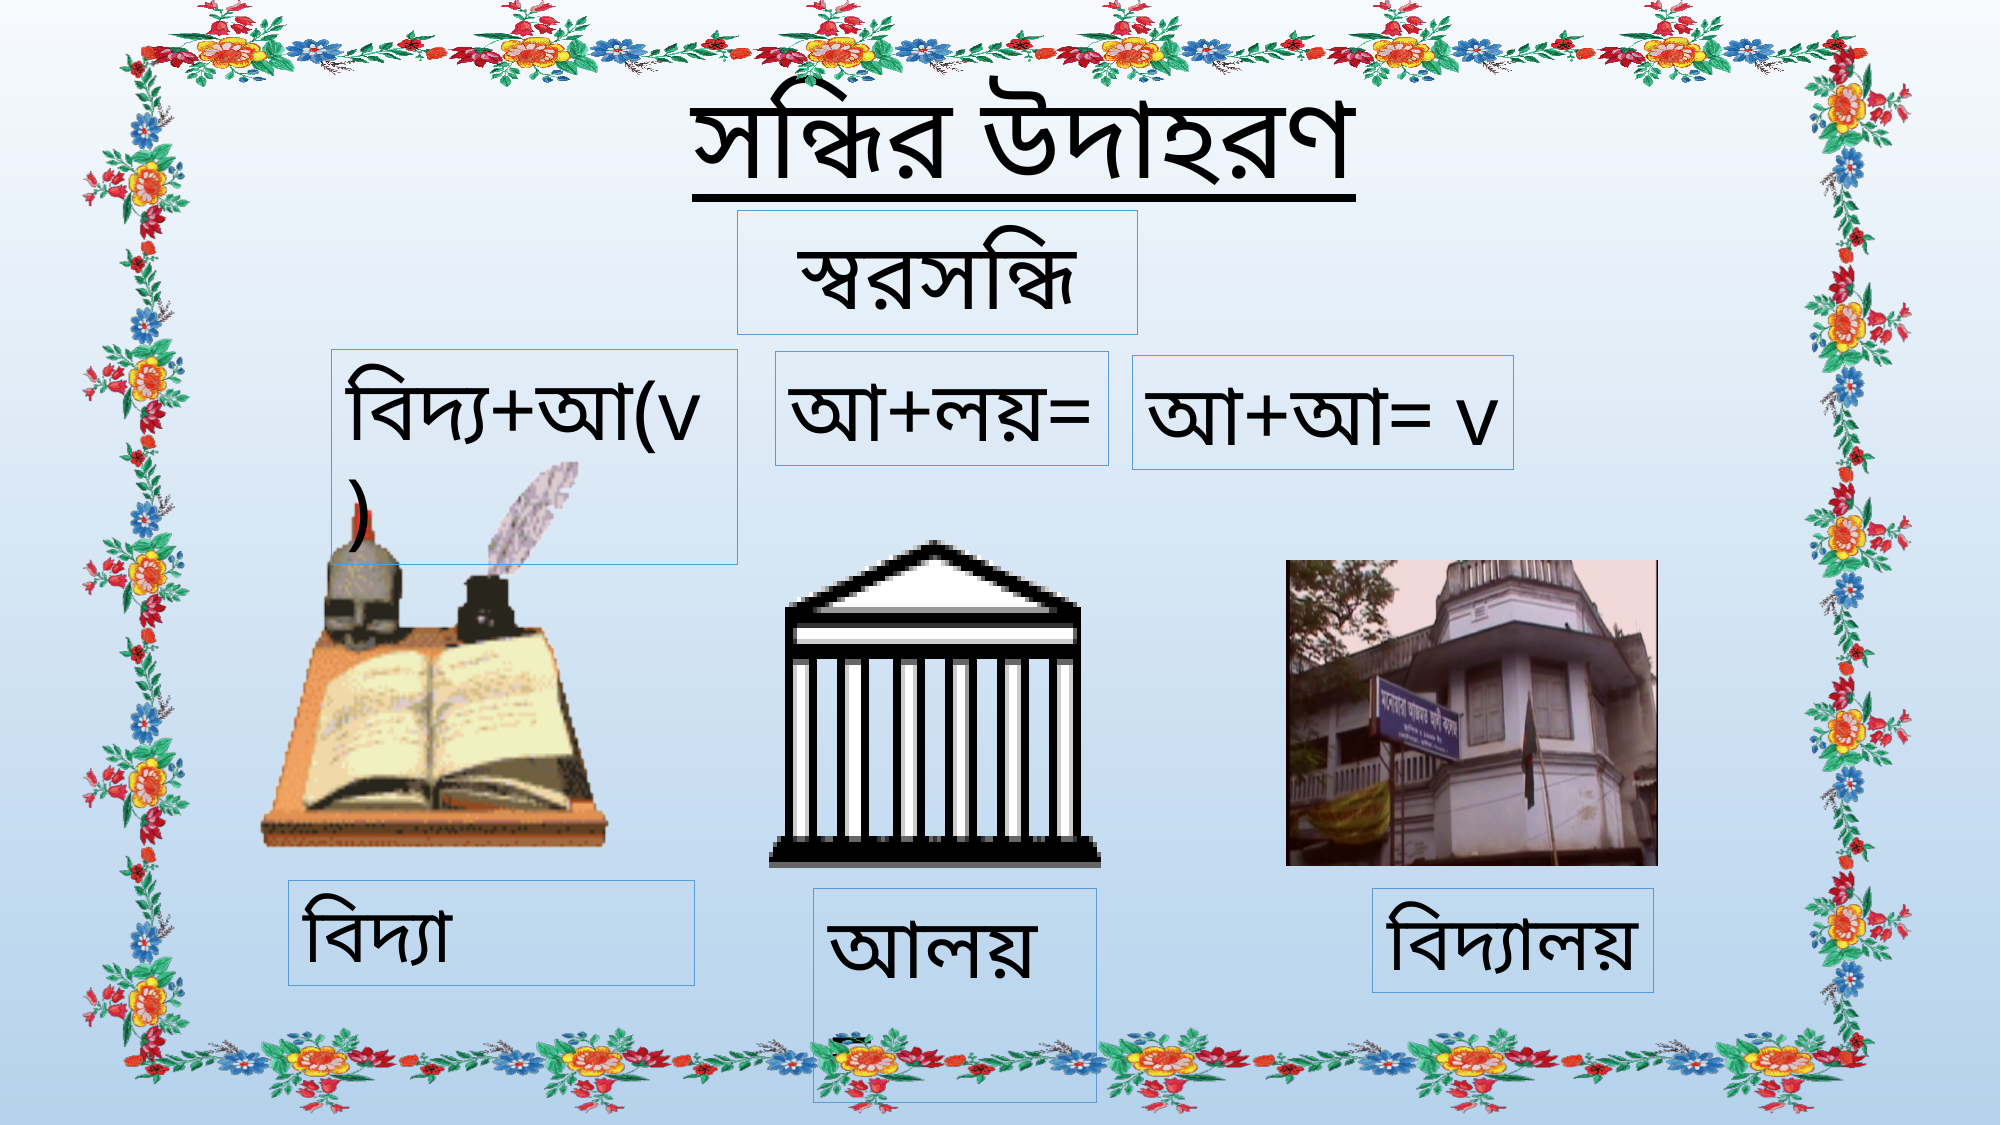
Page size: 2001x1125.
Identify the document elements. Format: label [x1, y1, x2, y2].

text_box [82, 0, 1912, 1114]
